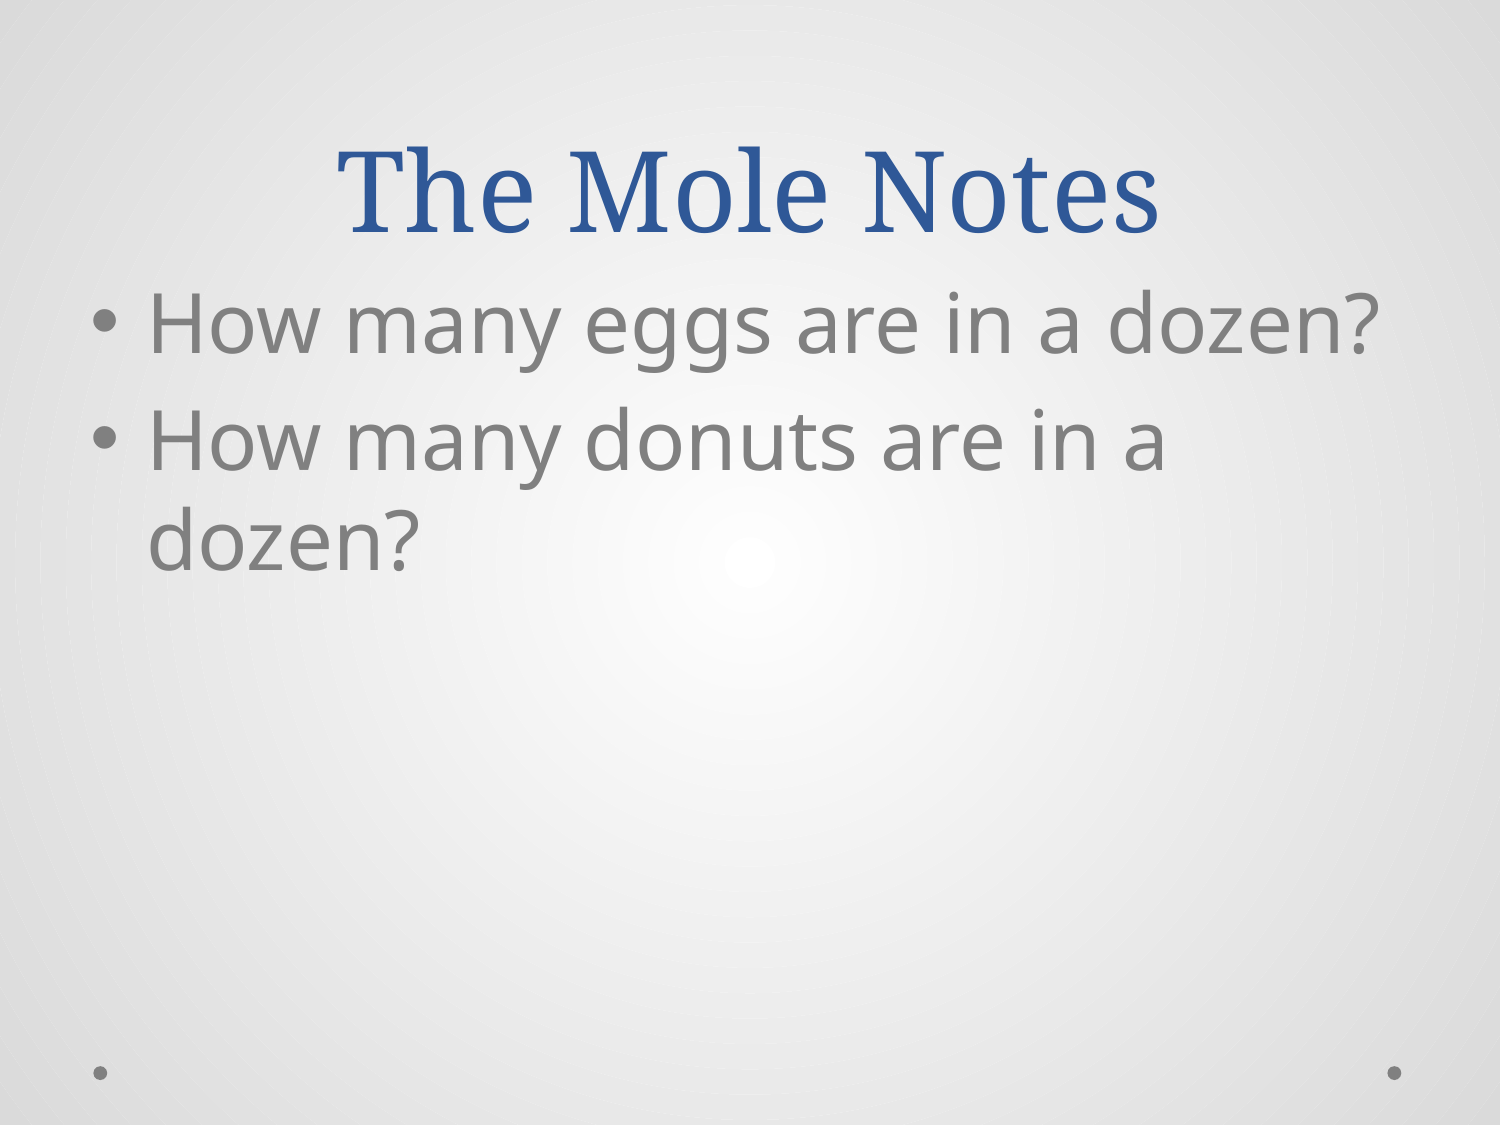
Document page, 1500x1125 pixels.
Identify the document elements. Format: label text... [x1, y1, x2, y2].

list How many eggs are in a dozen? How many donuts are in a dozen? [75, 262, 1425, 1005]
title The Mole Notes [75, 0, 1425, 262]
